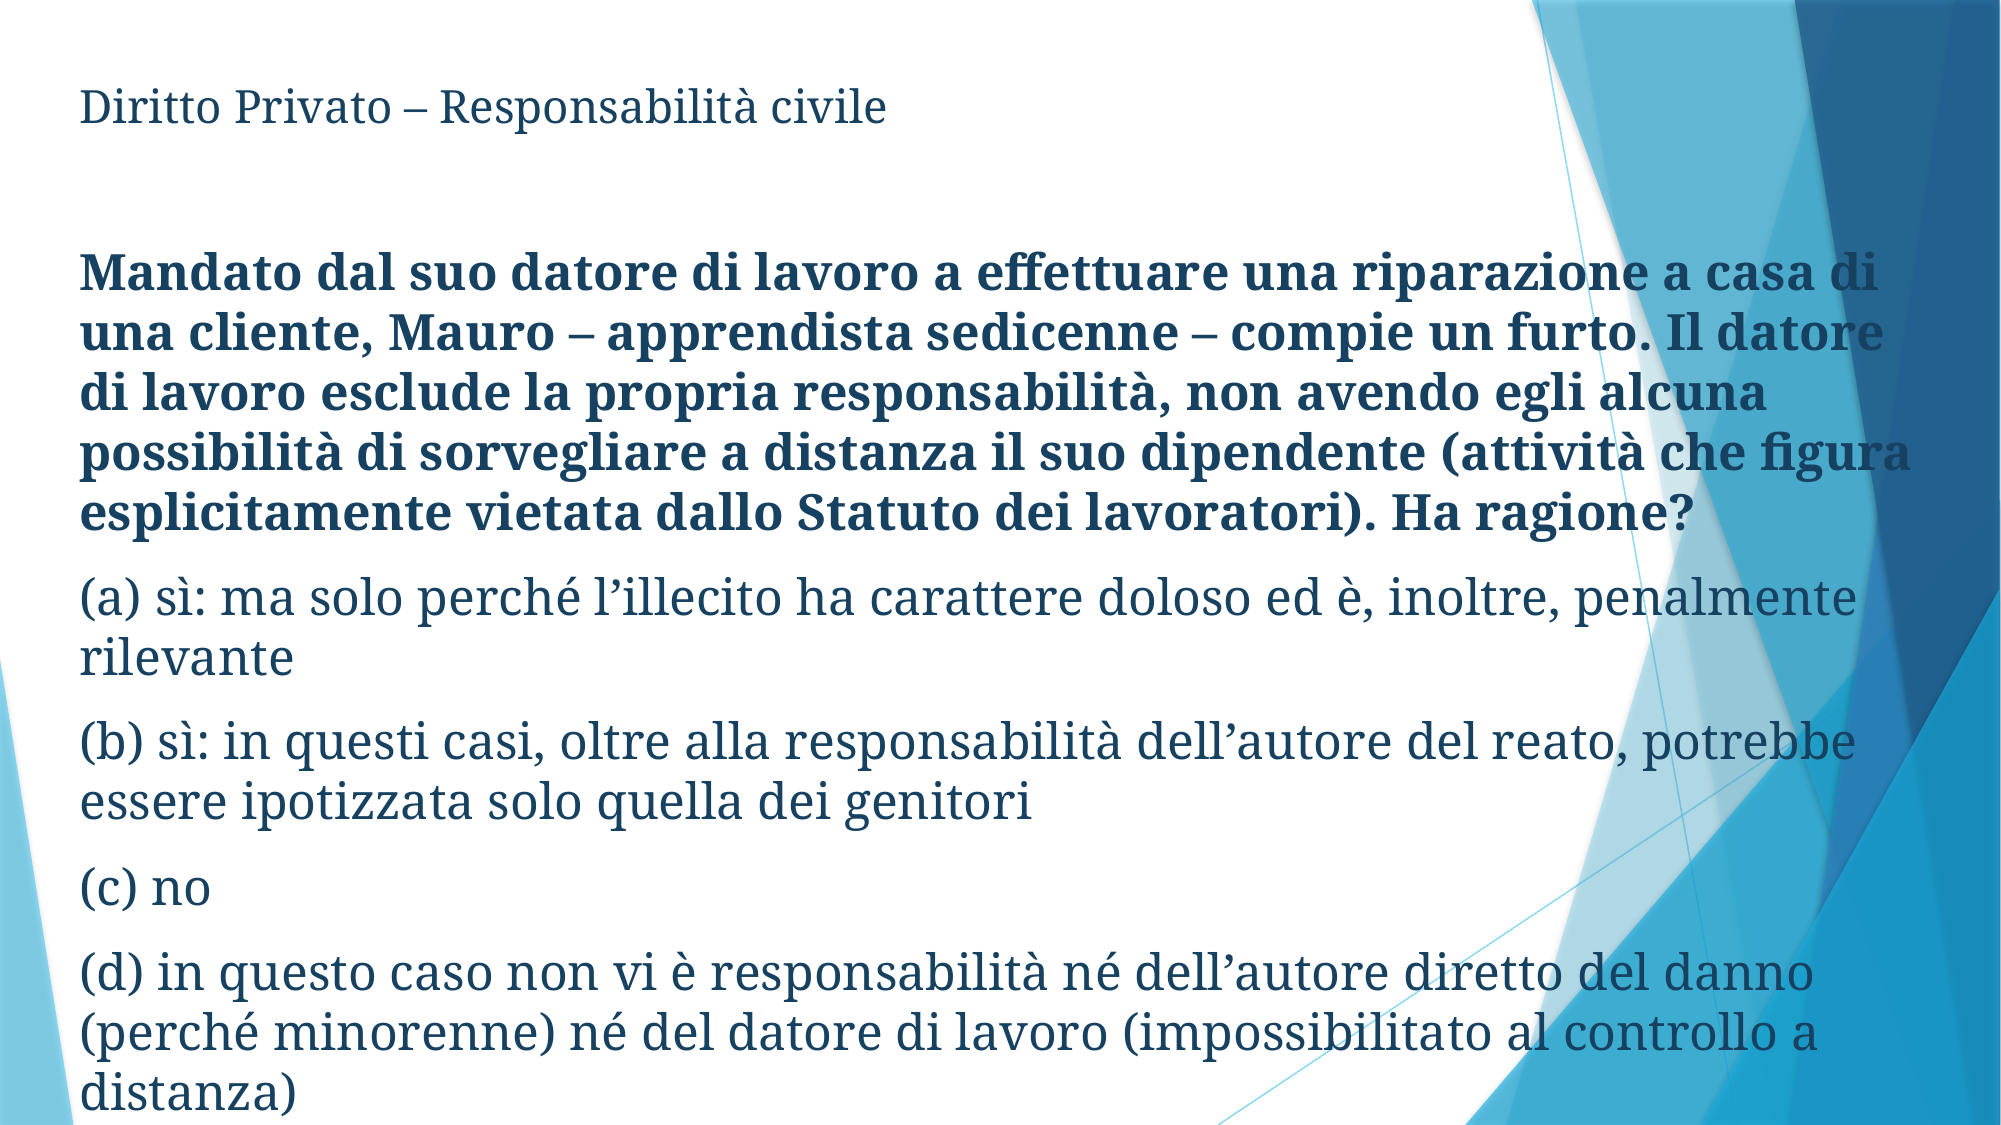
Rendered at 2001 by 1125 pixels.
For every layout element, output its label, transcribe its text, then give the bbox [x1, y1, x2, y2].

text_box Diritto Privato – Responsabilità civile [64, 58, 1549, 141]
text_box Mandato dal suo datore di lavoro a effettuare una riparazione a casa di una cliente, Mauro – apprendista sedicenne – compie un furto. Il datore di lavoro esclude la propria responsabilità, non avendo egli alcuna possibilità di sorvegliare a distanza il suo dipendente (attività che figura esplicitamente vietata dallo Statuto dei lavoratori). Ha ragione? (a) sì: ma solo perché l’illecito ha carattere doloso ed è, inoltre, penalmente rilevante (b) sì: in questi casi, oltre alla responsabilità dell’autore del reato, potrebbe essere ipotizzata solo quella dei genitori (c) no (d) in questo caso non vi è responsabilità né dell’autore diretto del danno (perché minorenne) né del datore di lavoro (impossibilitato al controllo a distanza) [64, 232, 1946, 1008]
